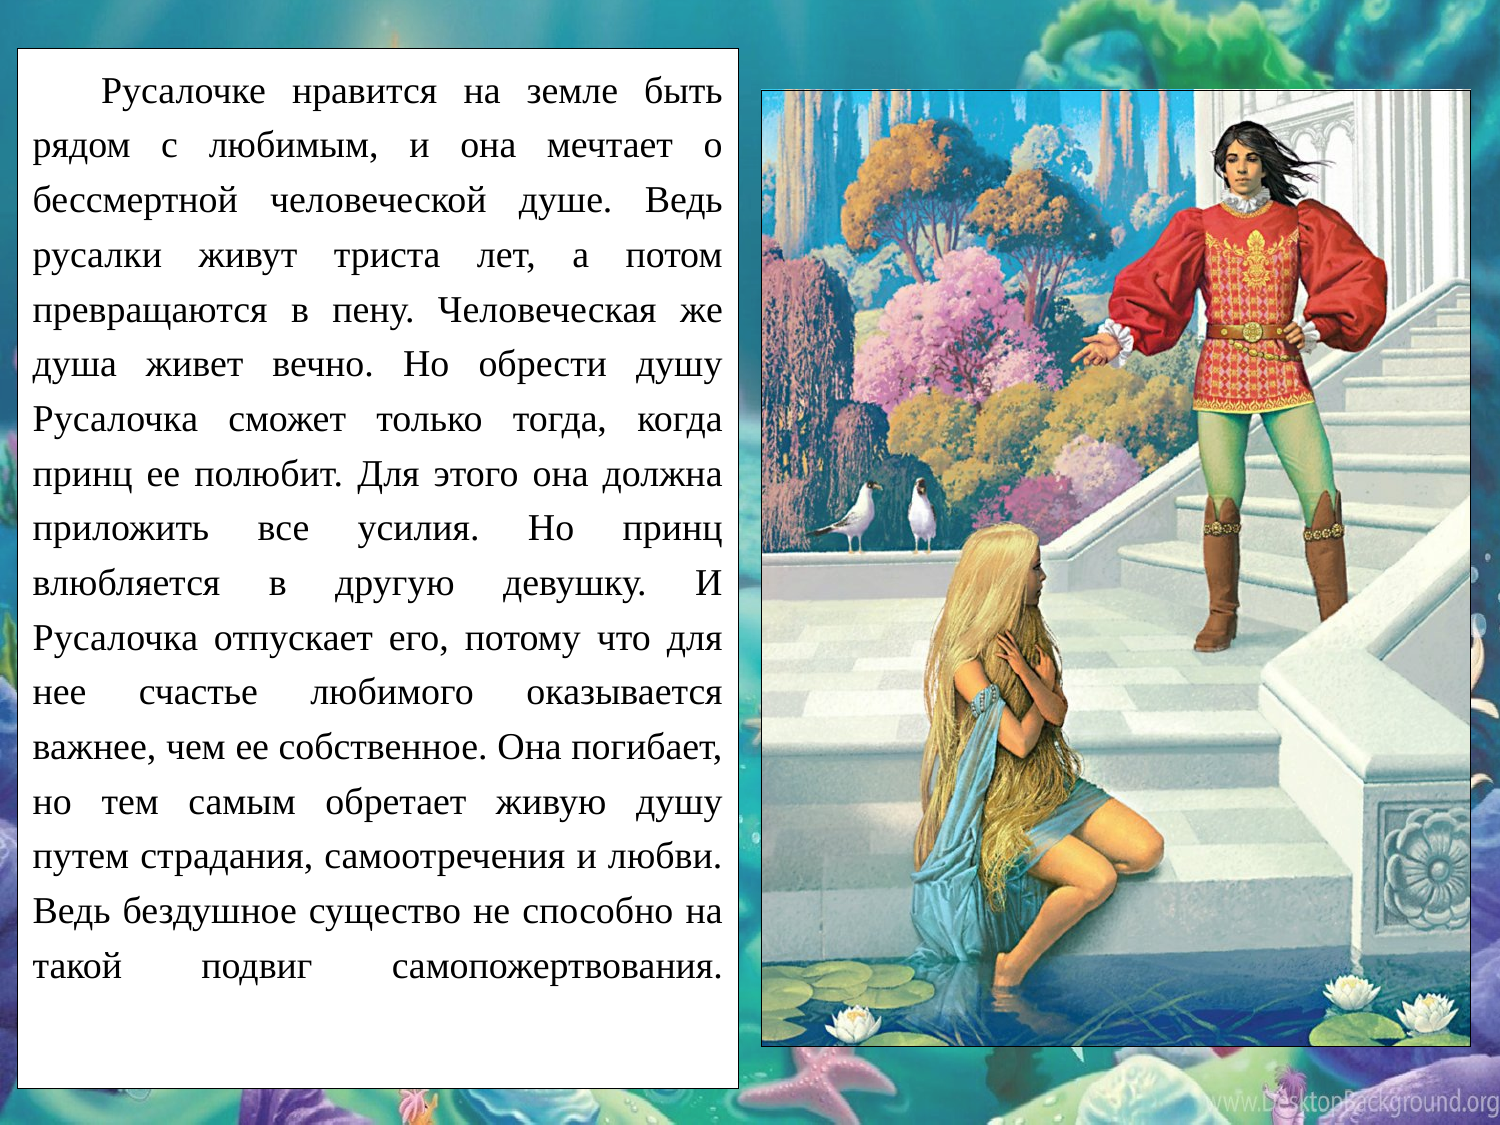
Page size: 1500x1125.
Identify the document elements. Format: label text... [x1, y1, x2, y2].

list Русалочке нравится на земле быть рядом с любимым, и она мечтает о бессмертной человеческой душе. Ведь русалки живут триста лет, а потом превращаются в пену. Человеческая же душа живет вечно. Но обрести душу Русалочка сможет только тогда, когда принц ее полюбит. Для этого она должна приложить все усилия. Но принц влюбляется в другую девушку. И Русалочка отпускает его, потому что для нее счастье любимого оказывается важнее, чем ее собственное. Она погибает, но тем самым обретает живую душу путем страдания, самоотречения и любви. Ведь бездушное существо не способно на такой подвиг самопожертвования. [17, 48, 739, 1089]
picture [761, 89, 1471, 1047]
